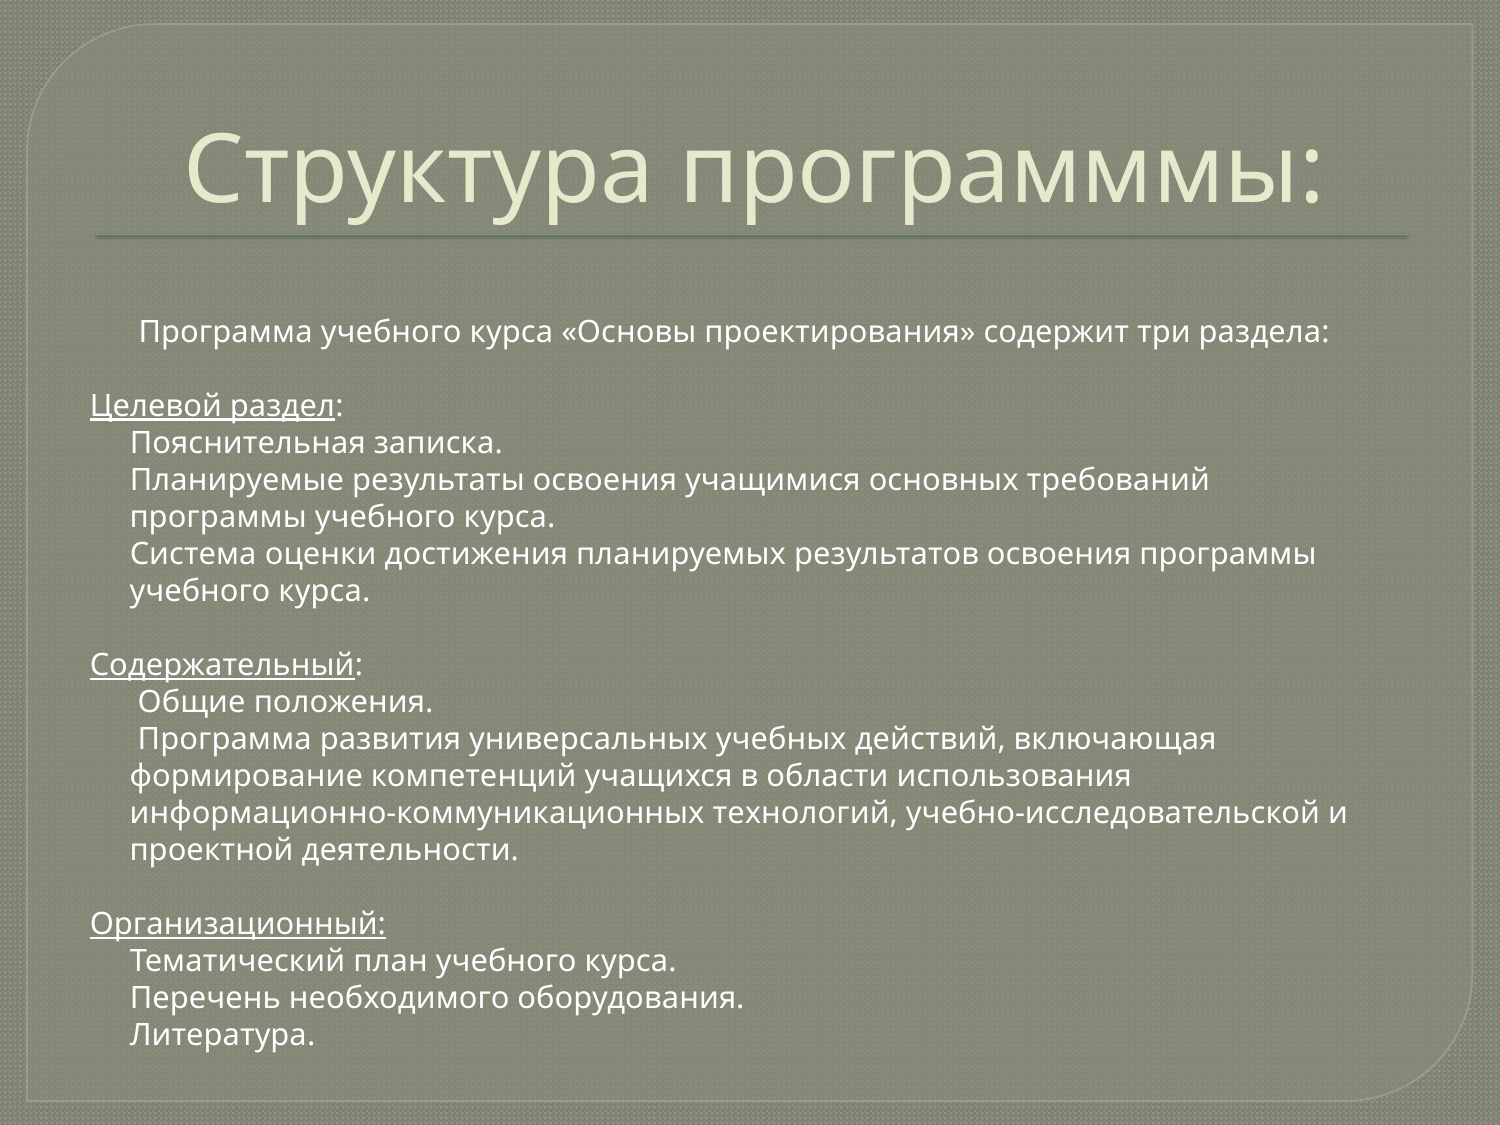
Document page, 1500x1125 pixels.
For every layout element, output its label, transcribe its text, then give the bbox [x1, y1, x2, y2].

list Программа учебного курса «Основы проектирования» содержит три раздела: Целевой раздел: Пояснительная записка. Планируемые результаты освоения учащимися основных требований программы учебного курса. Система оценки достижения планируемых результатов освоения программы учебного курса. Содержательный: Общие положения. Программа развития универсальных учебных действий, включающая формирование компетенций учащихся в области использования информационно-коммуникационных технологий, учебно-исследовательской и проектной деятельности. Организационный: Тематический план учебного курса. Перечень необходимого оборудования. Литература. [75, 270, 1395, 1079]
title Структура программмы: [75, 41, 1425, 230]
